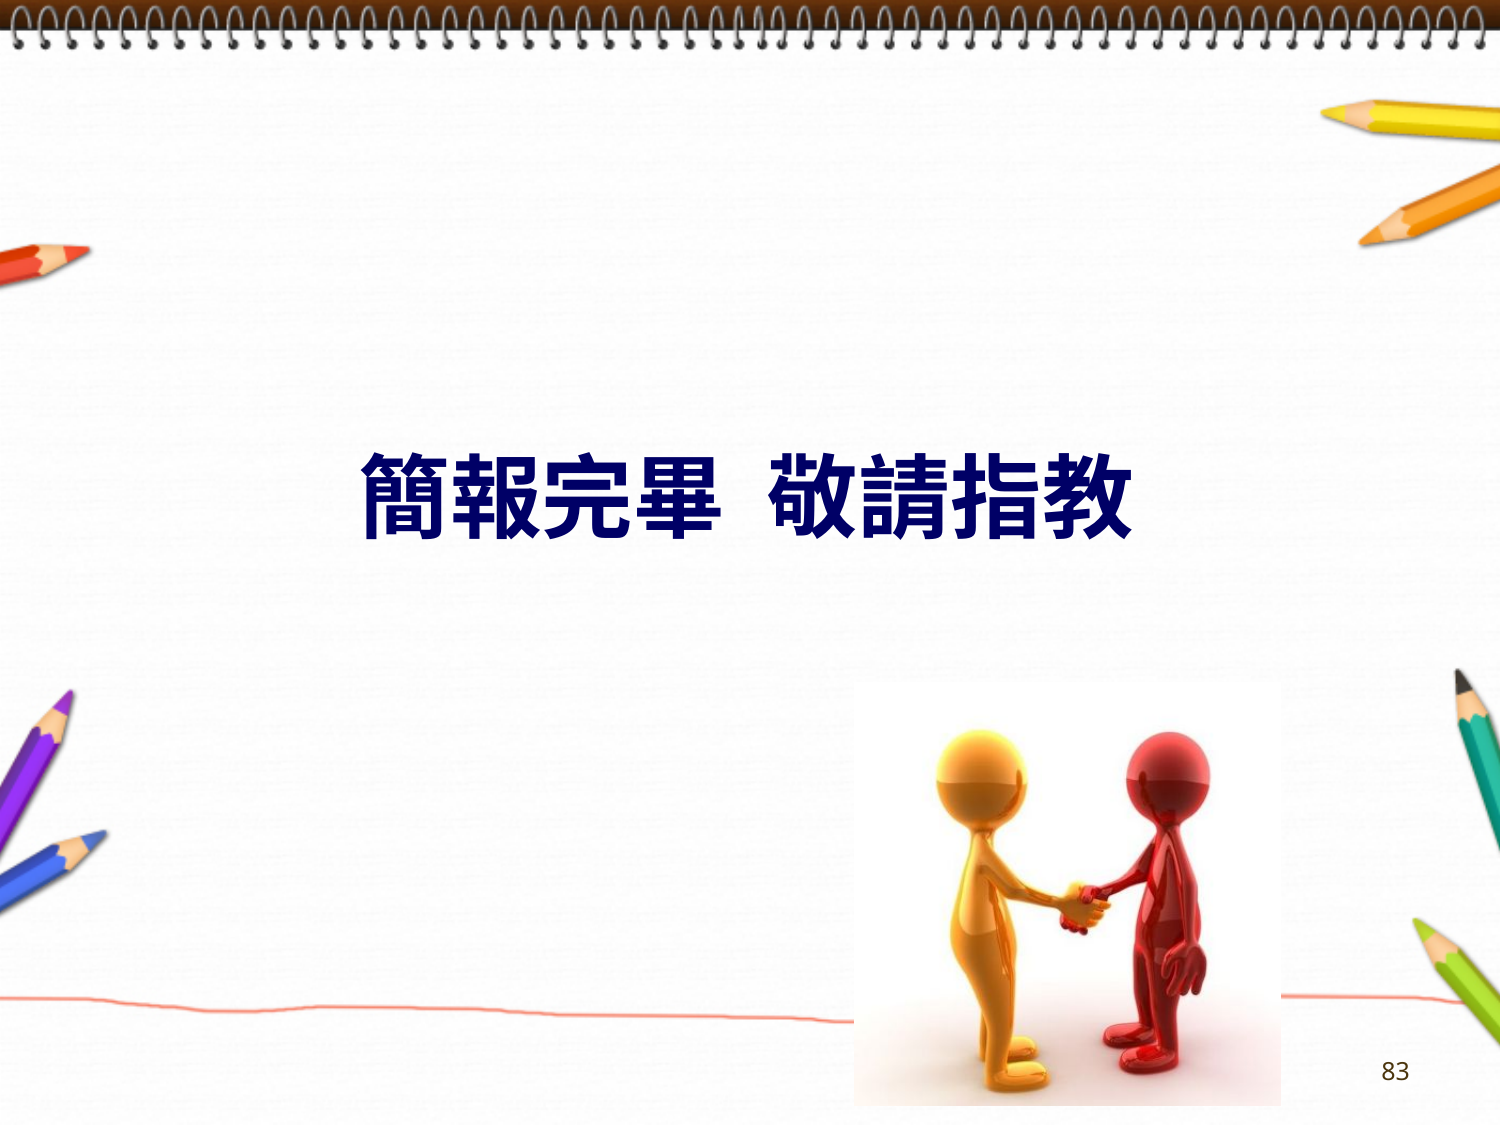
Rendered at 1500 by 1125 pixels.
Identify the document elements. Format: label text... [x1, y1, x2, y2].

text_box 簡報完畢 敬請指教 [37, 432, 1455, 558]
picture [0, 0, 1500, 1125]
slide_number 83 [1285, 1042, 1425, 1103]
